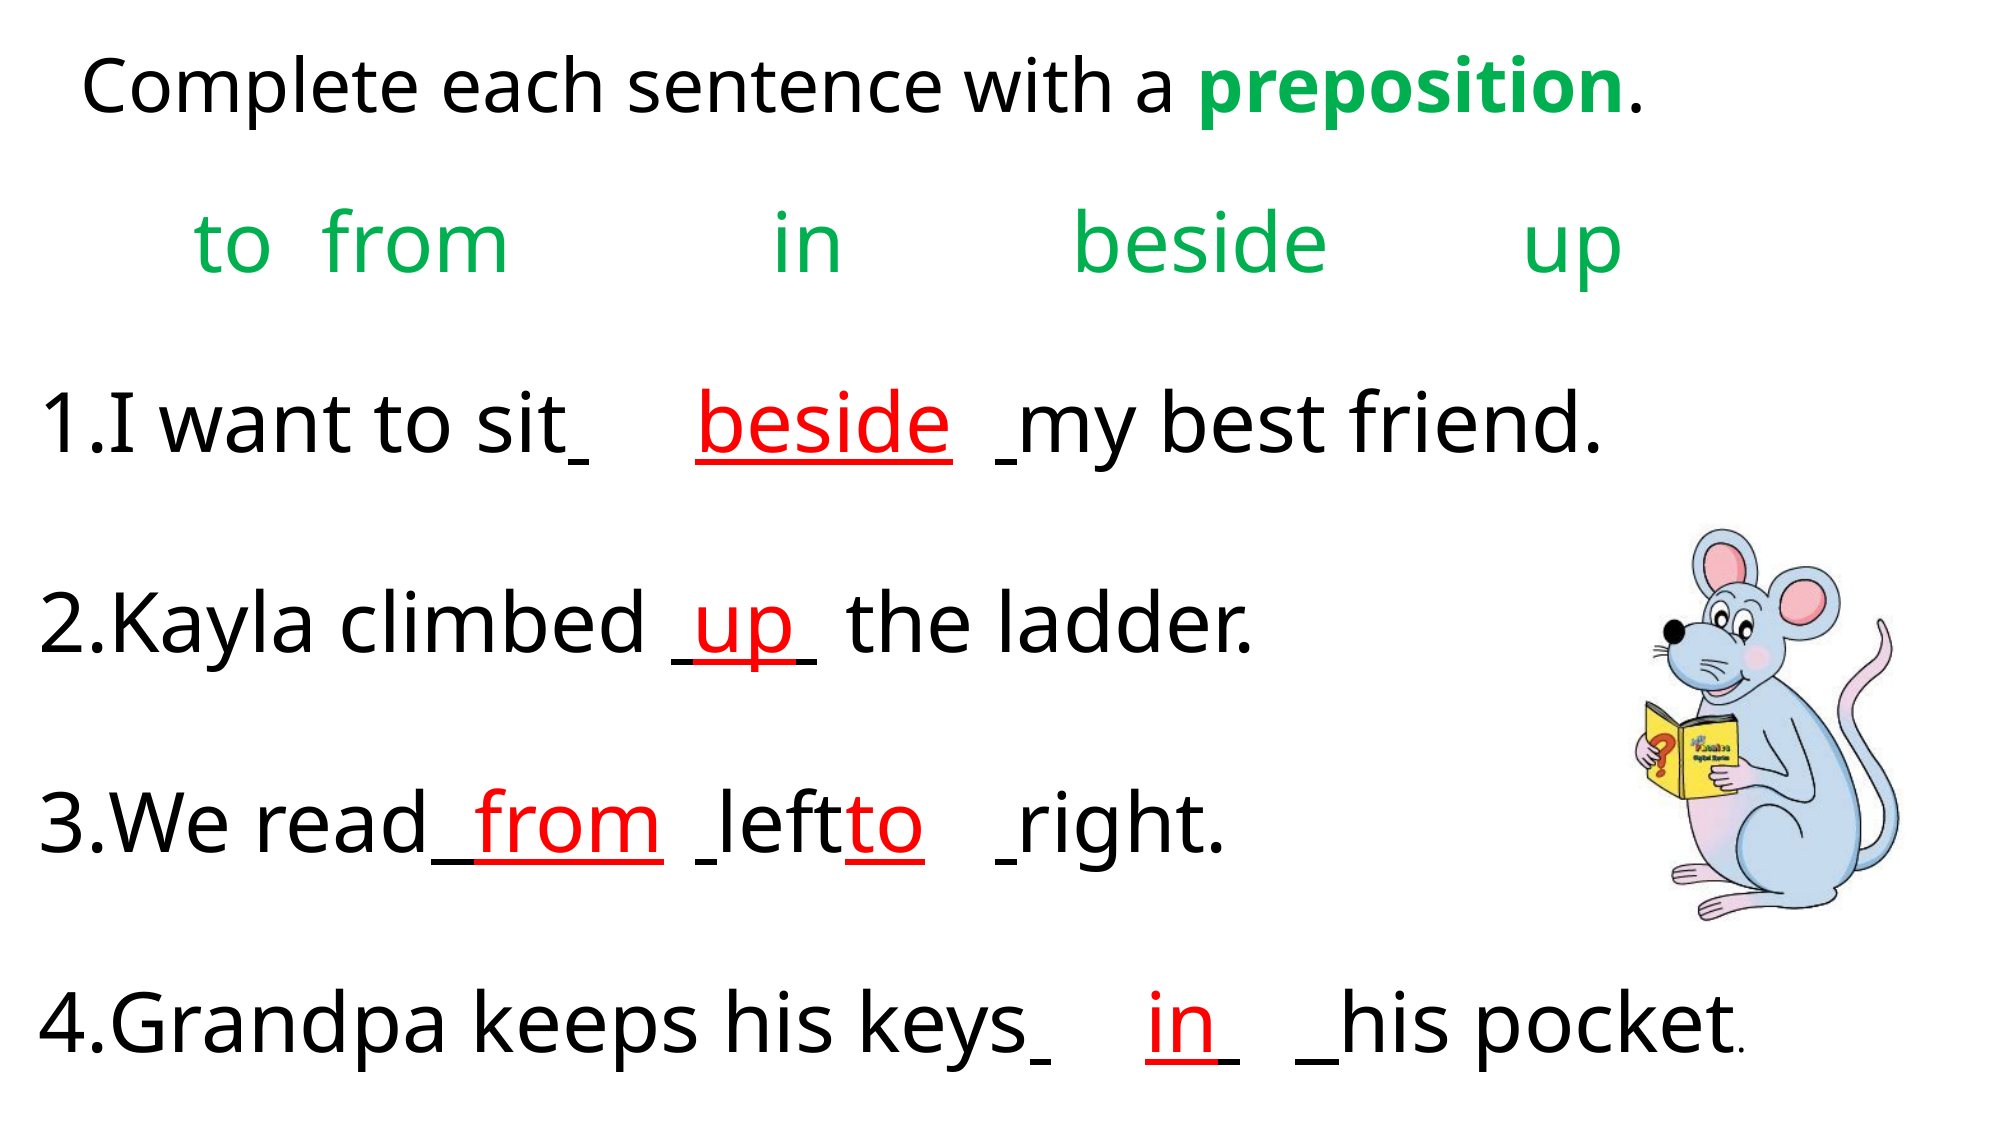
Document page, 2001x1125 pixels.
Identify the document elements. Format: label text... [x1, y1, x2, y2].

picture [1628, 523, 1906, 925]
text_box I want to sit beside my best friend. Kayla climbed up the ladder. We read from left to right. Grandpa keeps his keys in his pocket. [24, 361, 1976, 1077]
text_box Complete each sentence with a preposition. [66, 30, 2000, 136]
text_box to from in beside up [157, 182, 1843, 297]
